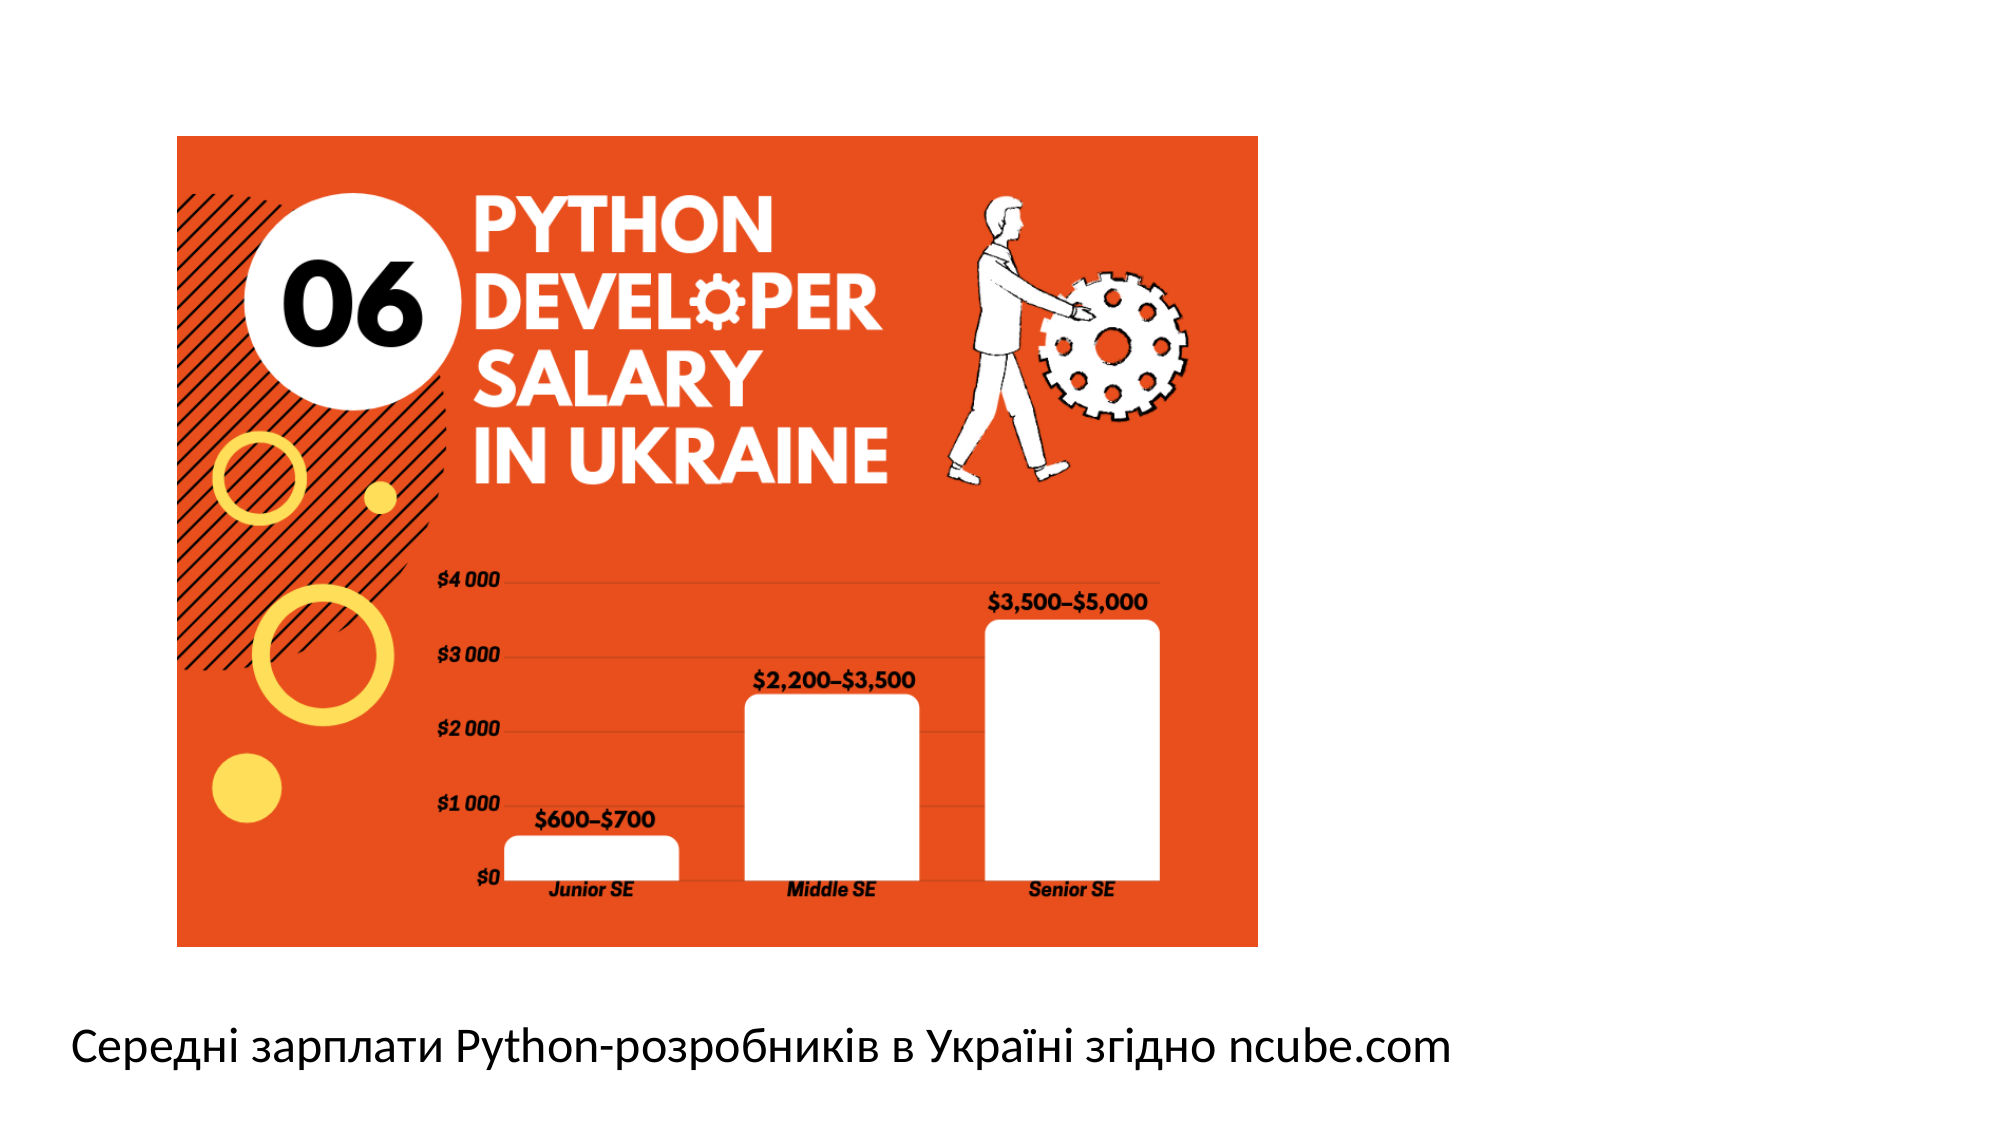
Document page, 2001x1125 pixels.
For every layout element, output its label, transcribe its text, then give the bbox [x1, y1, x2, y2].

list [177, 136, 1258, 947]
text_box Середні зарплати Python-розробників в Україні згідно ncube.com [56, 1005, 1952, 1080]
